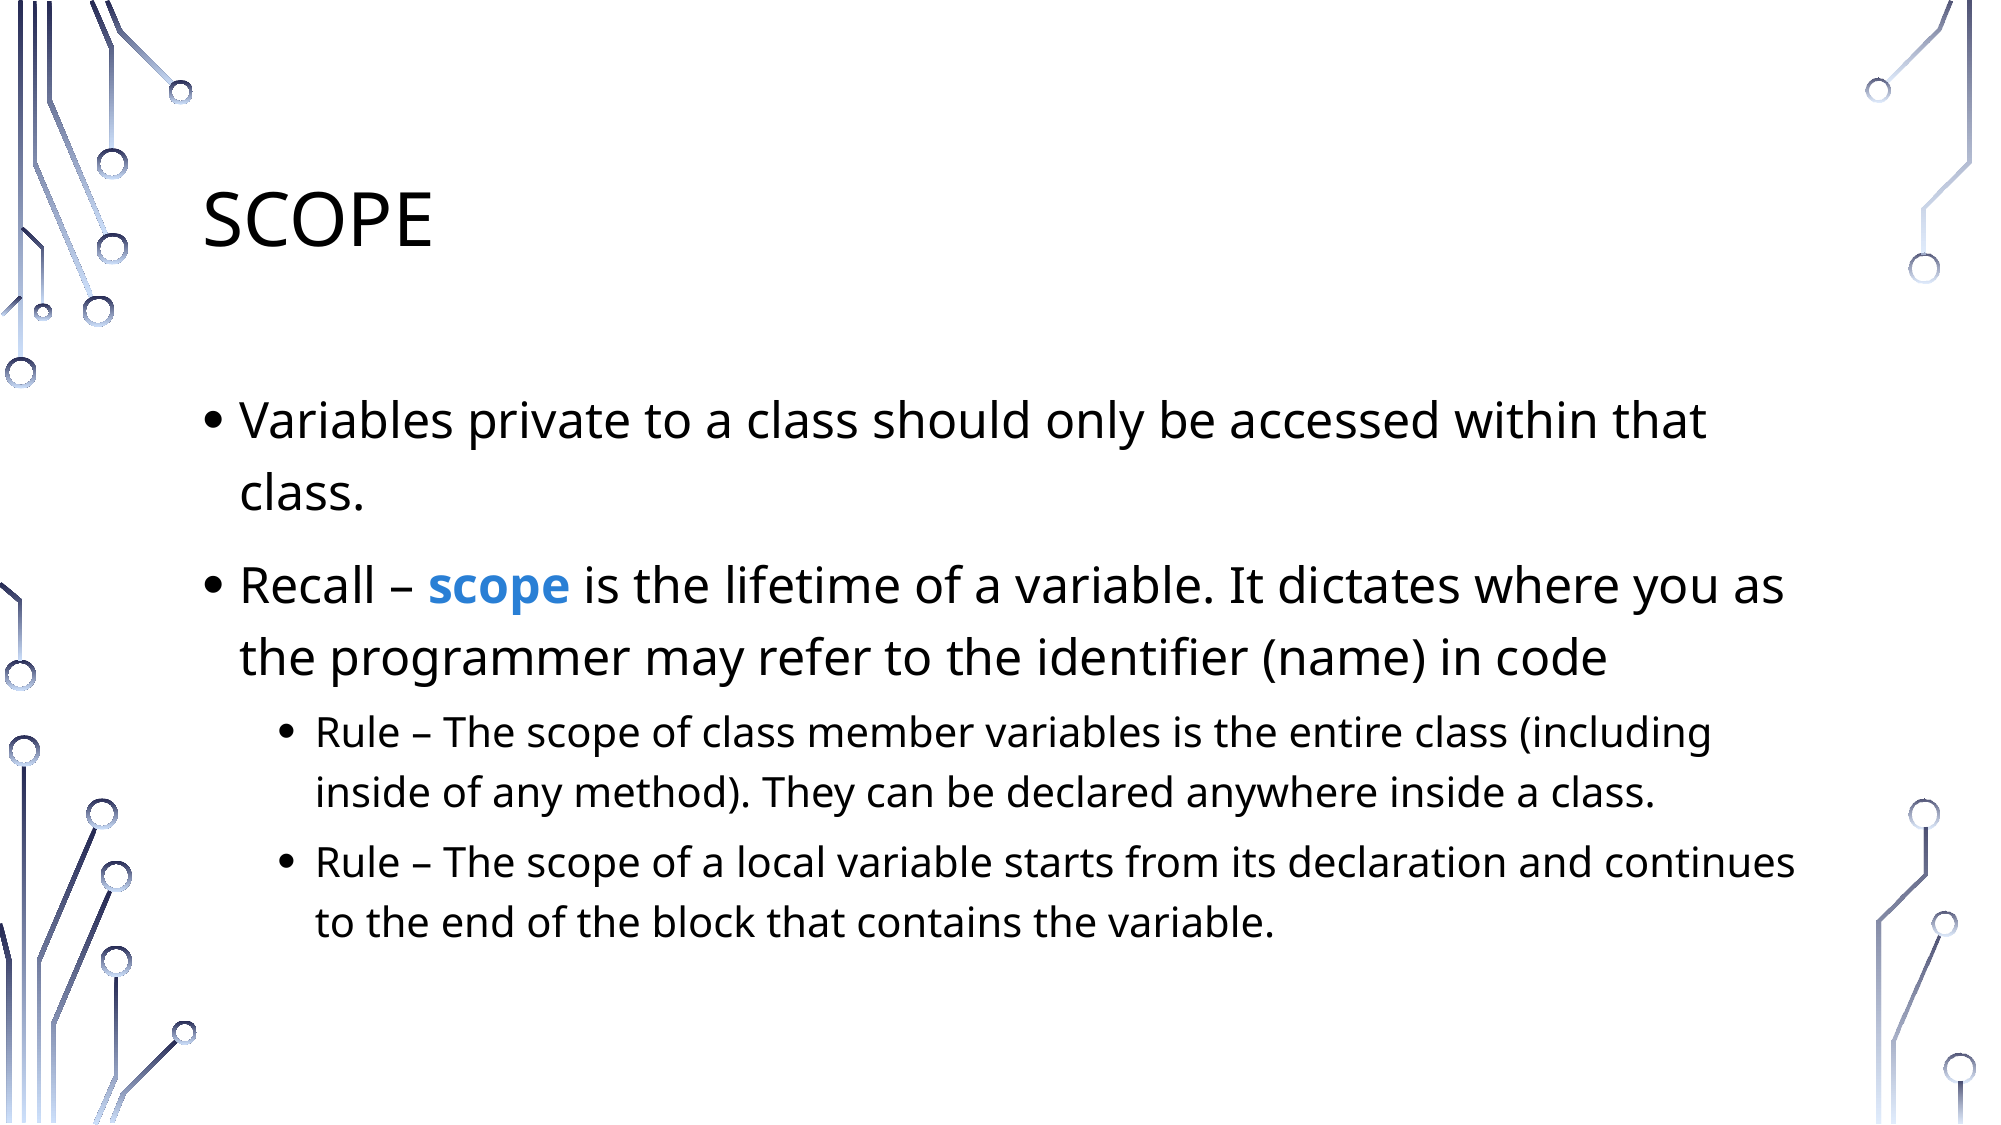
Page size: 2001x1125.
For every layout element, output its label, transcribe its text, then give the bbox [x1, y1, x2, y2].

list Variables private to a class should only be accessed within that class. Recall – scope is the lifetime of a variable. It dictates where you as the programmer may refer to the identifier (name) in code Rule – The scope of class member variables is the entire class (including inside of any method). They can be declared anywhere inside a class. Rule – The scope of a local variable starts from its declaration and continues to the end of the block that contains the variable. [187, 369, 1813, 950]
title Scope [187, 101, 1813, 344]
